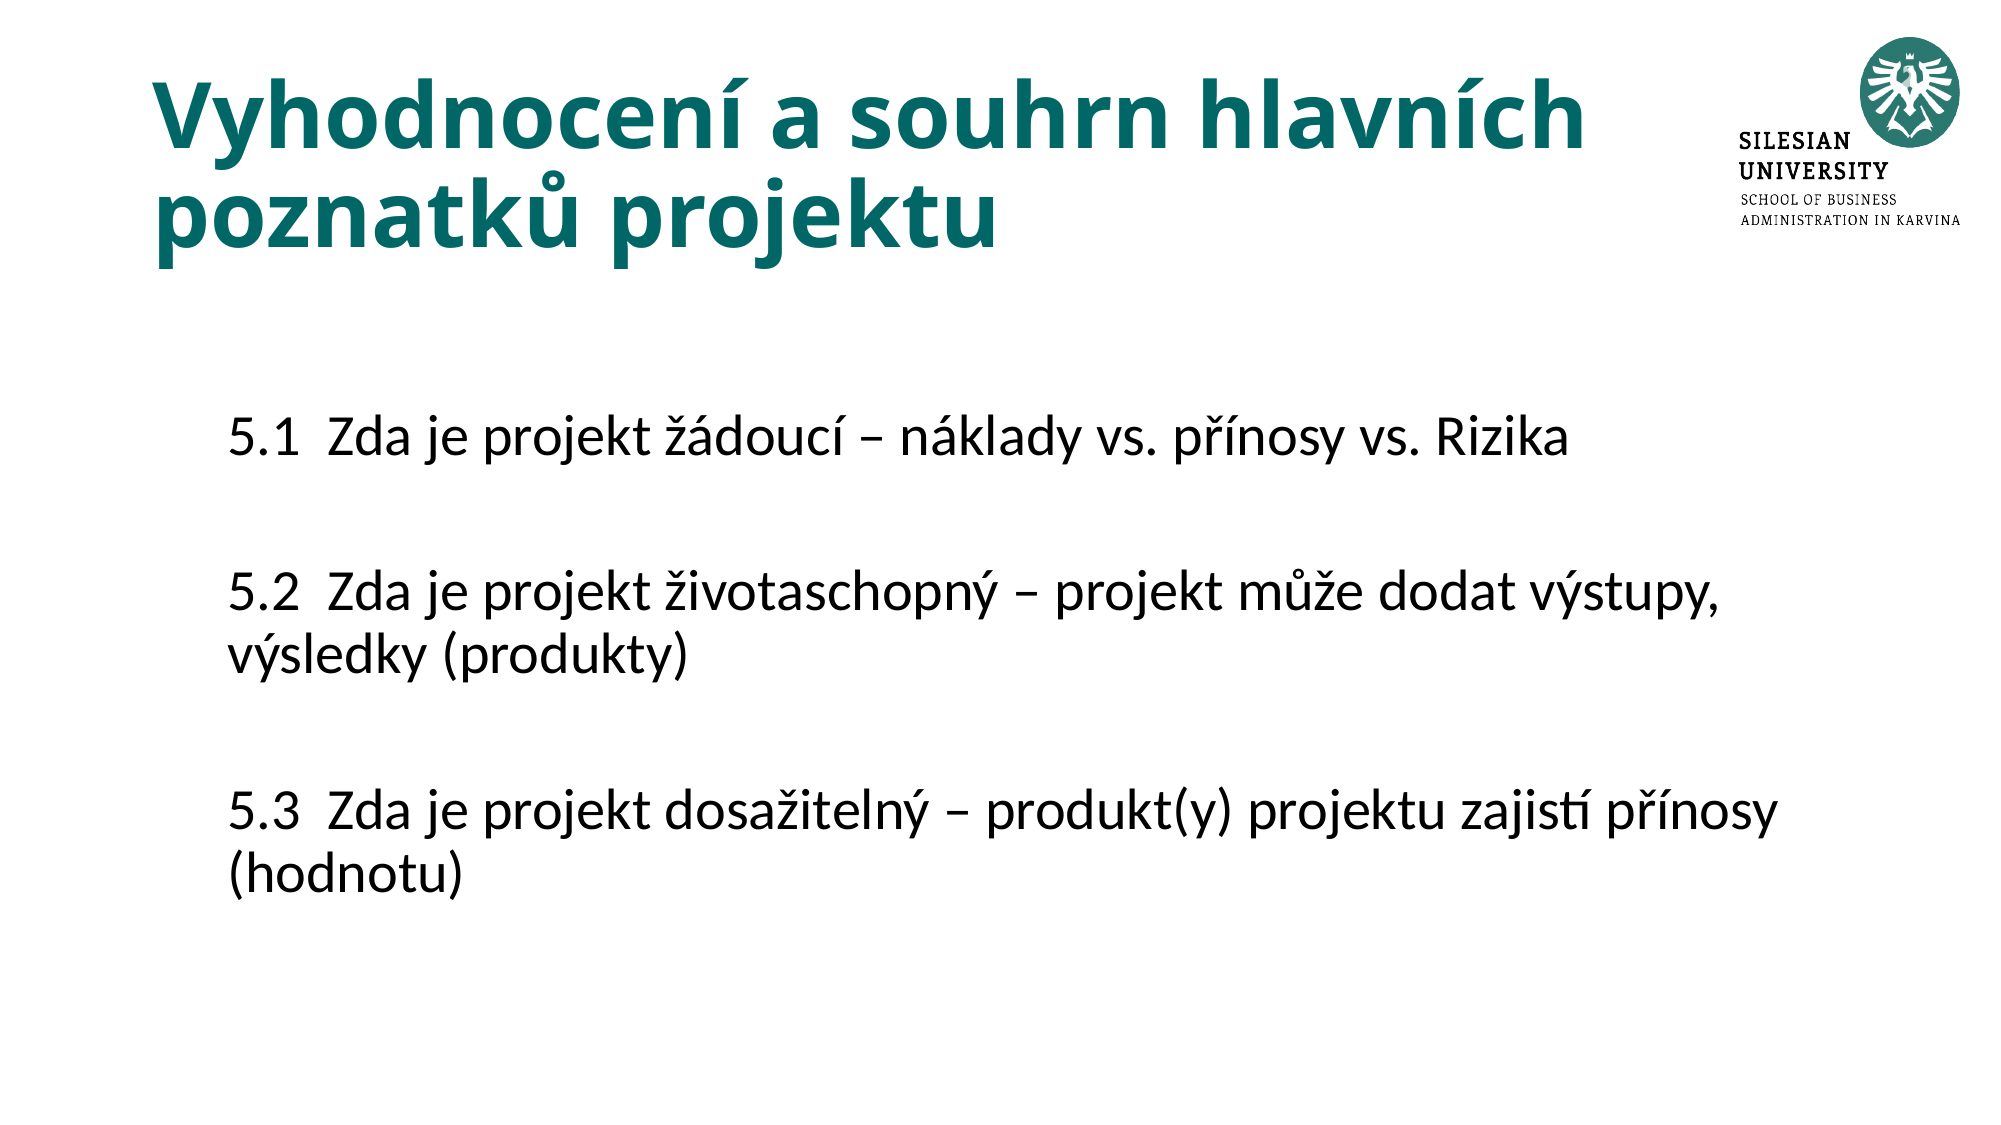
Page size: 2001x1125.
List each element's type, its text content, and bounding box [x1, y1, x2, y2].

list 5.1 Zda je projekt žádoucí – náklady vs. přínosy vs. Rizika 5.2 Zda je projekt životaschopný – projekt může dodat výstupy, výsledky (produkty) 5.3 Zda je projekt dosažitelný – produkt(y) projektu zajistí přínosy (hodnotu) [137, 299, 1810, 1066]
title Vyhodnocení a souhrn hlavních poznatků projektu [137, 59, 1863, 278]
picture [1739, 37, 1960, 225]
